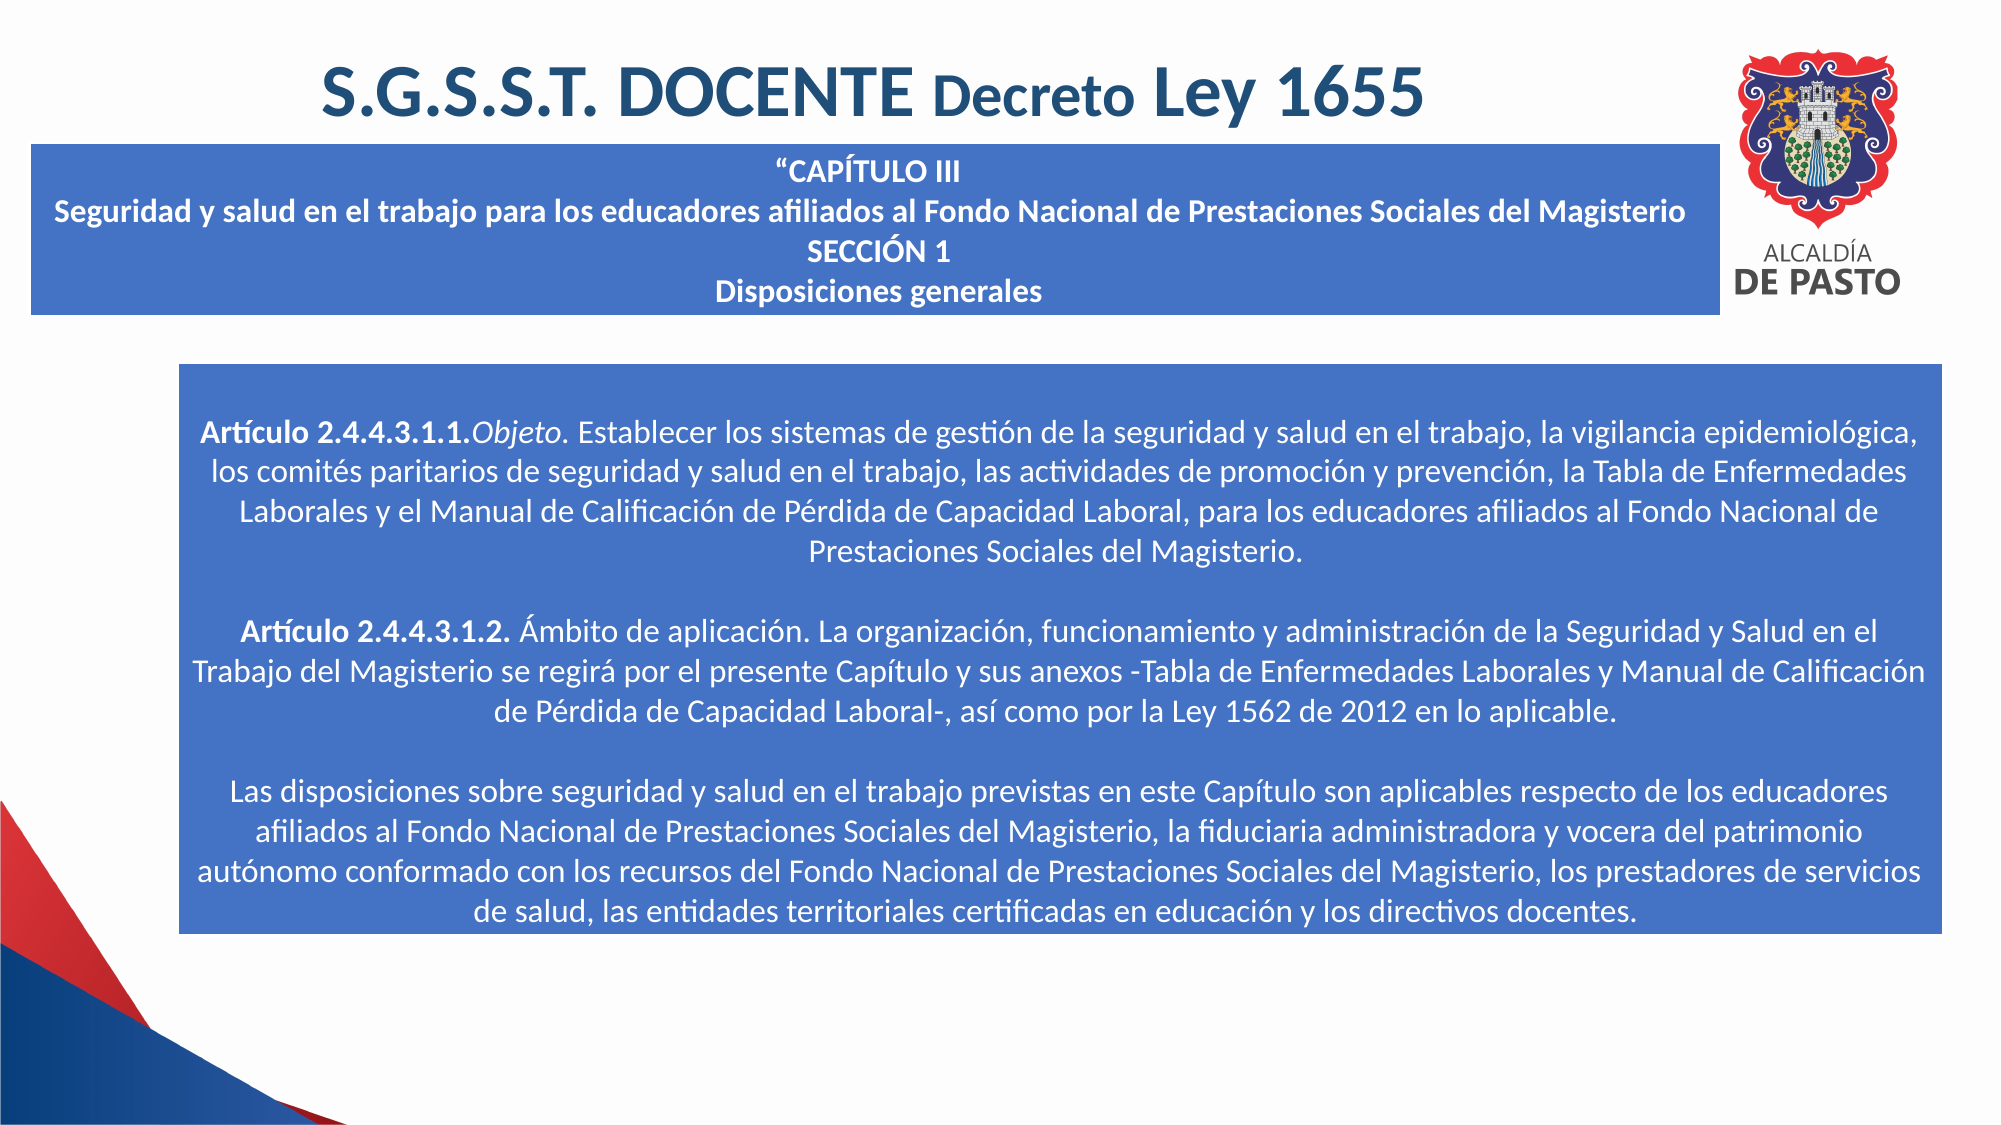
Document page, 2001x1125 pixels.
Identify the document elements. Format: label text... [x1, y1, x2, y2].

text_box Artículo 2.4.4.3.1.1.Objeto. Establecer los sistemas de gestión de la seguridad y salud en el trabajo, la vigilancia epidemiológica, los comités paritarios de seguridad y salud en el trabajo, las actividades de promoción y prevención, la Tabla de Enfermedades Laborales y el Manual de Calificación de Pérdida de Capacidad Laboral, para los educadores afiliados al Fondo Nacional de Prestaciones Sociales del Magisterio. Artículo 2.4.4.3.1.2. Ámbito de aplicación. La organización, funcionamiento y administración de la Seguridad y Salud en el Trabajo del Magisterio se regirá por el presente Capítulo y sus anexos -Tabla de Enfermedades Laborales y Manual de Calificación de Pérdida de Capacidad Laboral-, así como por la Ley 1562 de 2012 en lo aplicable. Las disposiciones sobre seguridad y salud en el trabajo previstas en este Capítulo son aplicables respecto de los educadores afiliados al Fondo Nacional de Prestaciones Sociales del Magisterio, la fiduciaria administradora y vocera del patrimonio autónomo conformado con los recursos del Fondo Nacional de Prestaciones Sociales del Magisterio, los prestadores de servicios de salud, las entidades territoriales certificadas en educación y los directivos docentes. [176, 361, 1945, 938]
text_box “CAPÍTULO III Seguridad y salud en el trabajo para los educadores afiliados al Fondo Nacional de Prestaciones Sociales del Magisterio SECCIÓN 1 Disposiciones generales [27, 141, 1723, 318]
text_box S.G.S.S.T. DOCENTE Decreto Ley 1655 [290, 34, 1492, 140]
picture [0, 0, 2001, 1125]
